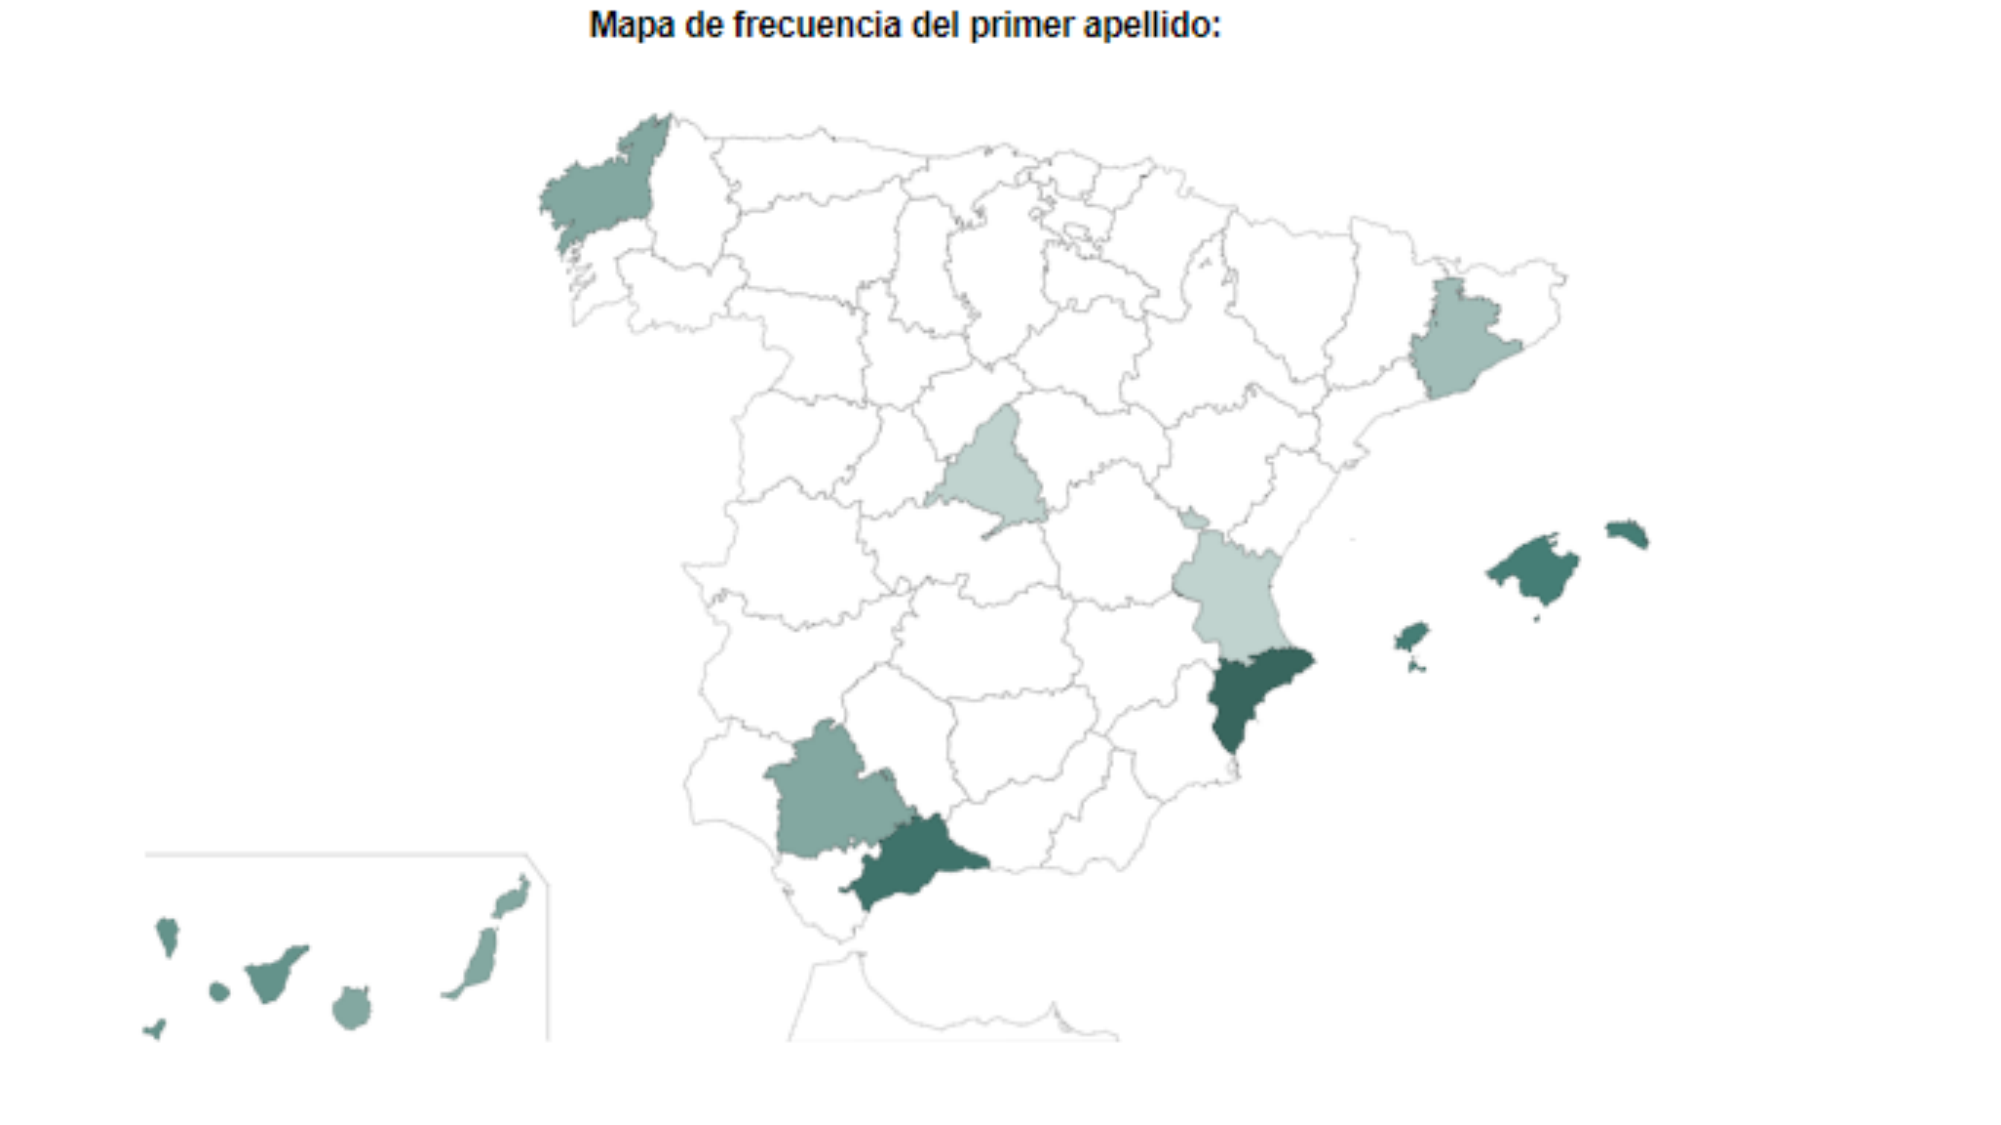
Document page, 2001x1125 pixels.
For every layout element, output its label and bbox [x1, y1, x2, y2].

list [0, 0, 2000, 1125]
